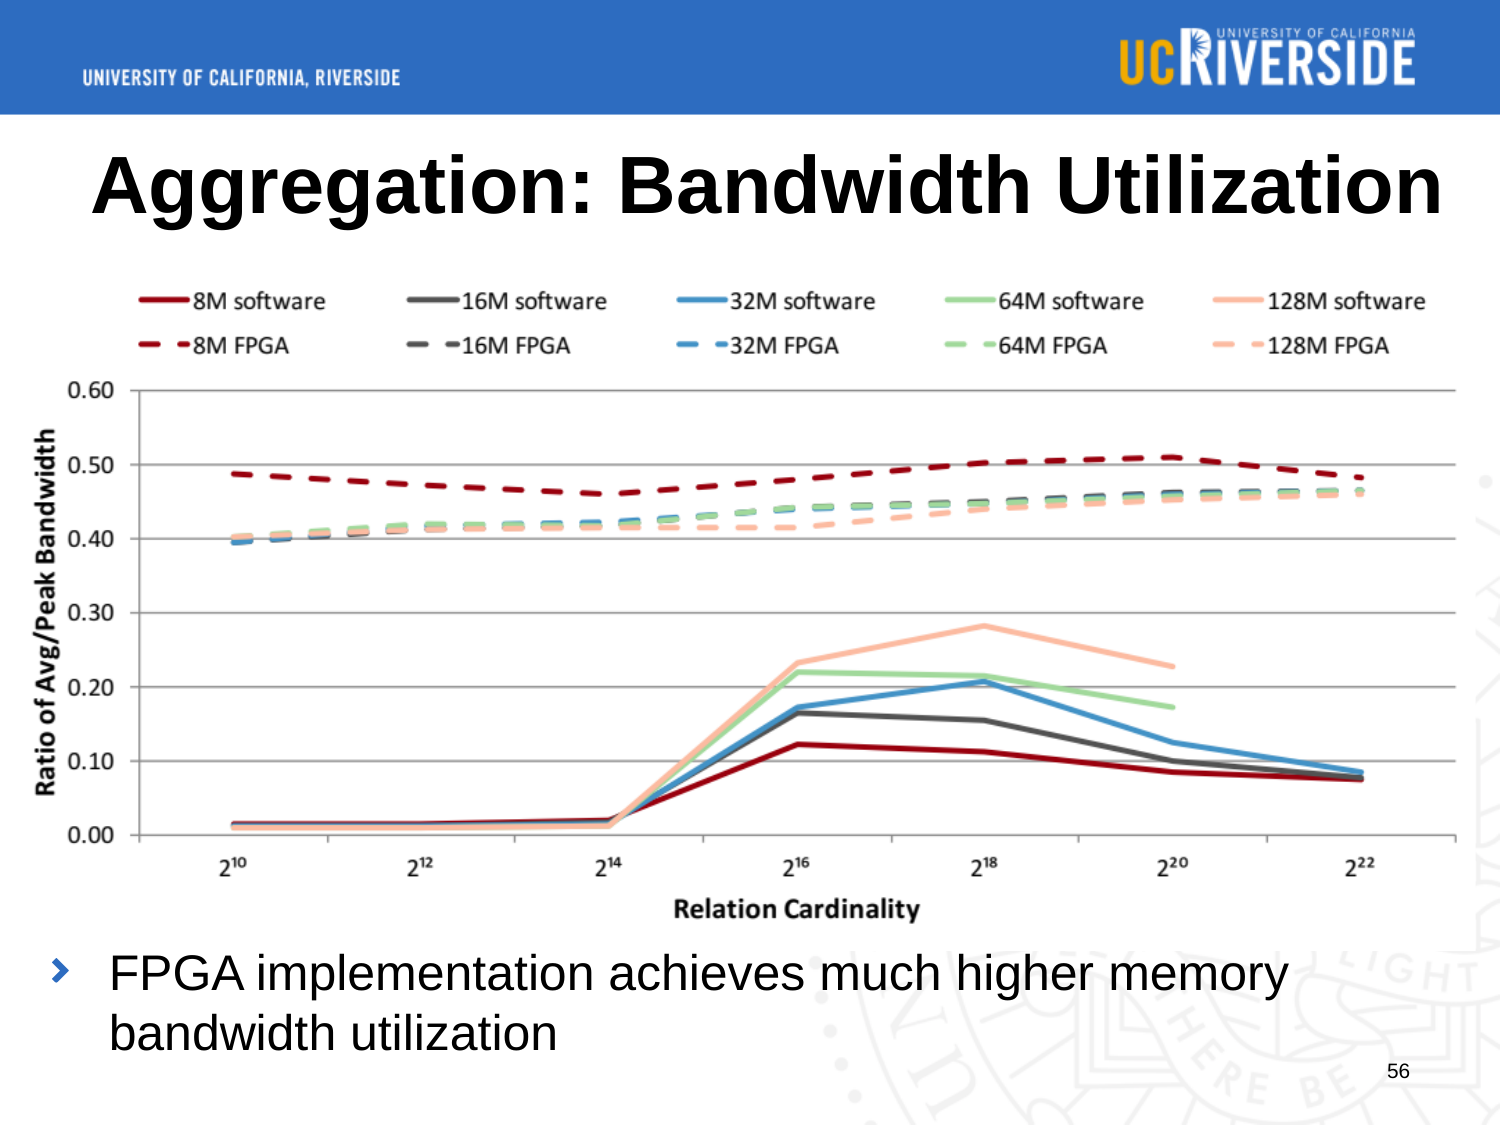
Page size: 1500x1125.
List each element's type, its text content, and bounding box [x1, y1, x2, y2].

slide_number 56 [1074, 1050, 1425, 1100]
picture [0, 0, 1500, 1125]
list FPGA implementation achieves much higher memory bandwidth utilization [37, 951, 1388, 1068]
title Aggregation: Bandwidth Utilization [75, 112, 1475, 238]
